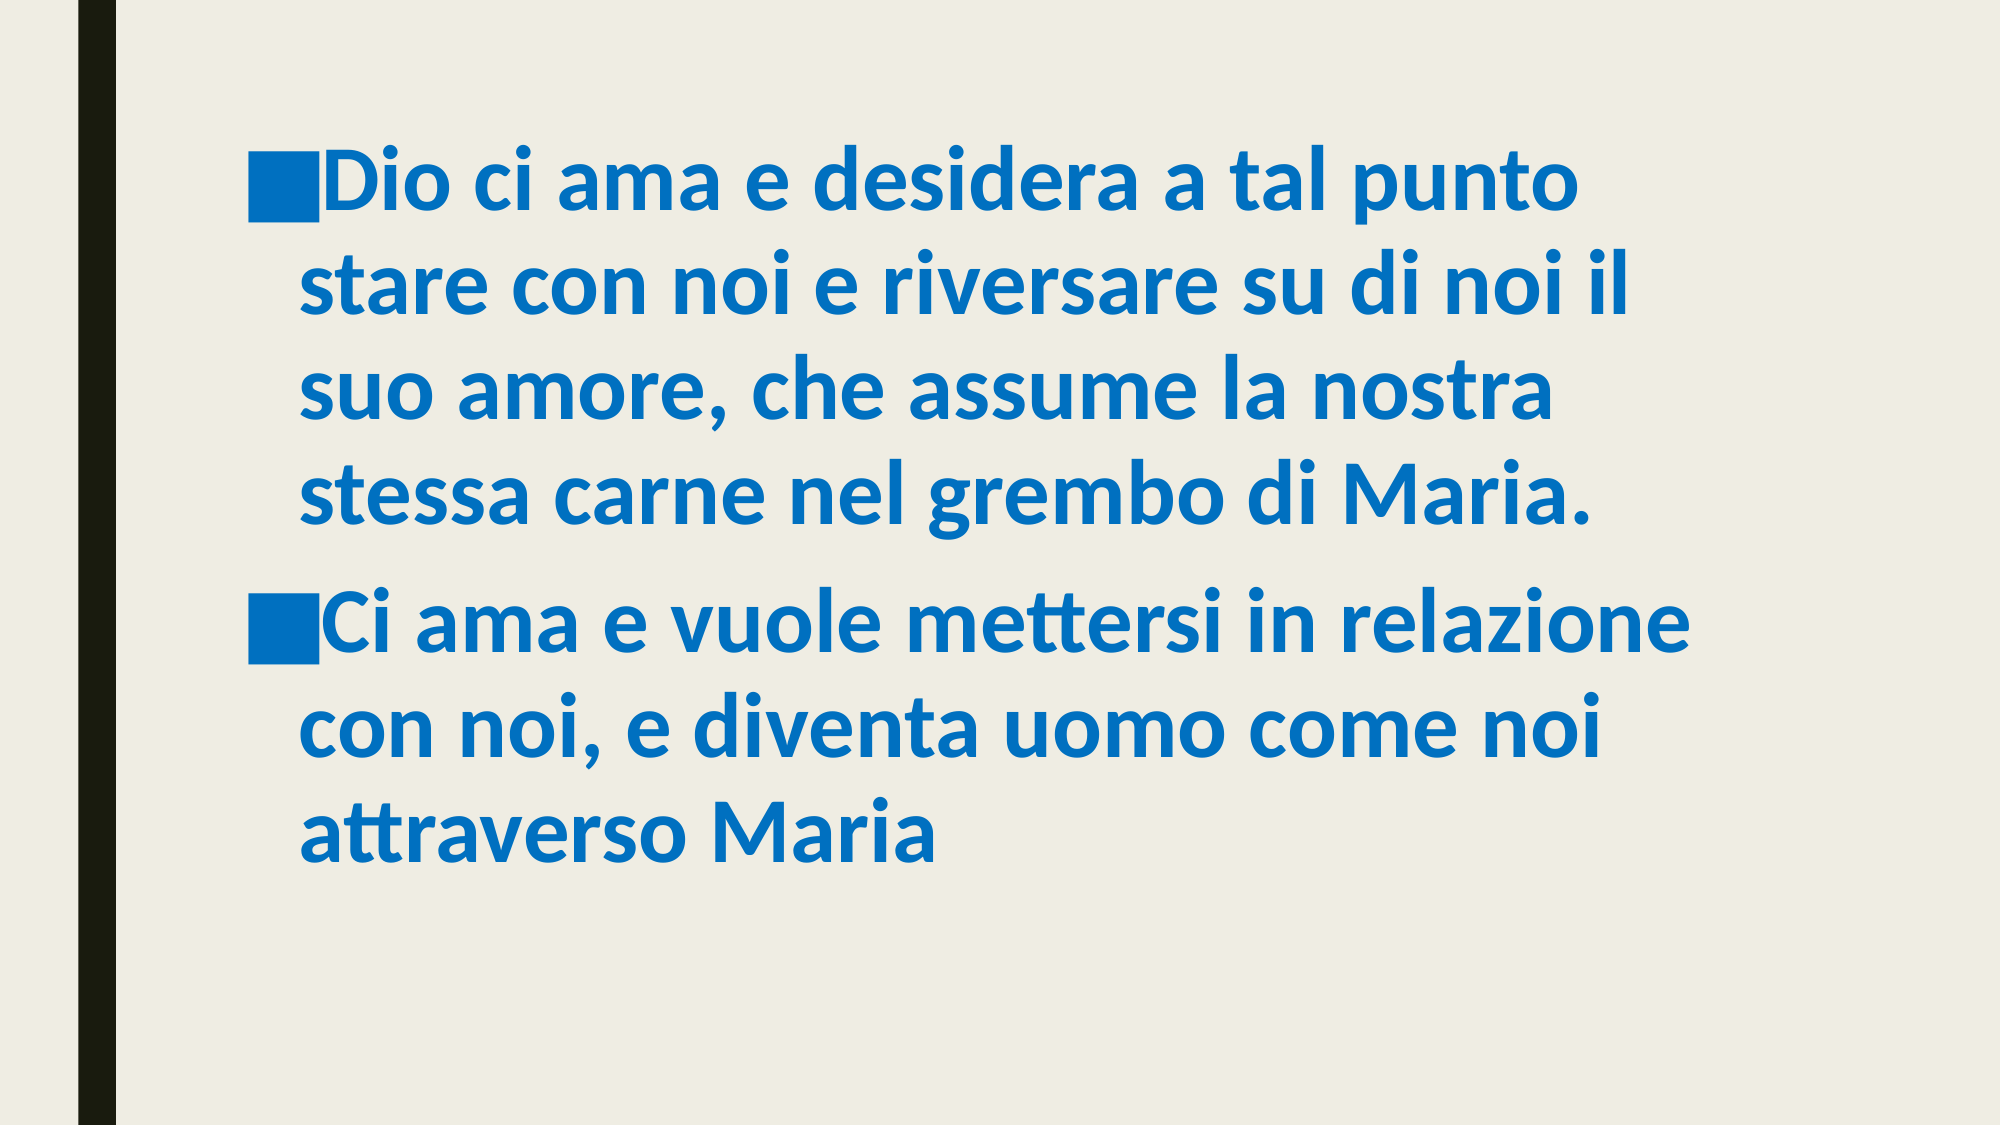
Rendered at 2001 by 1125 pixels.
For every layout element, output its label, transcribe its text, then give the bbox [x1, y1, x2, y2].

list Dio ci ama e desidera a tal punto stare con noi e riversare su di noi il suo amore, che assume la nostra stessa carne nel grembo di Maria. Ci ama e vuole mettersi in relazione con noi, e diventa uomo come noi attraverso Maria [225, 118, 1800, 1022]
